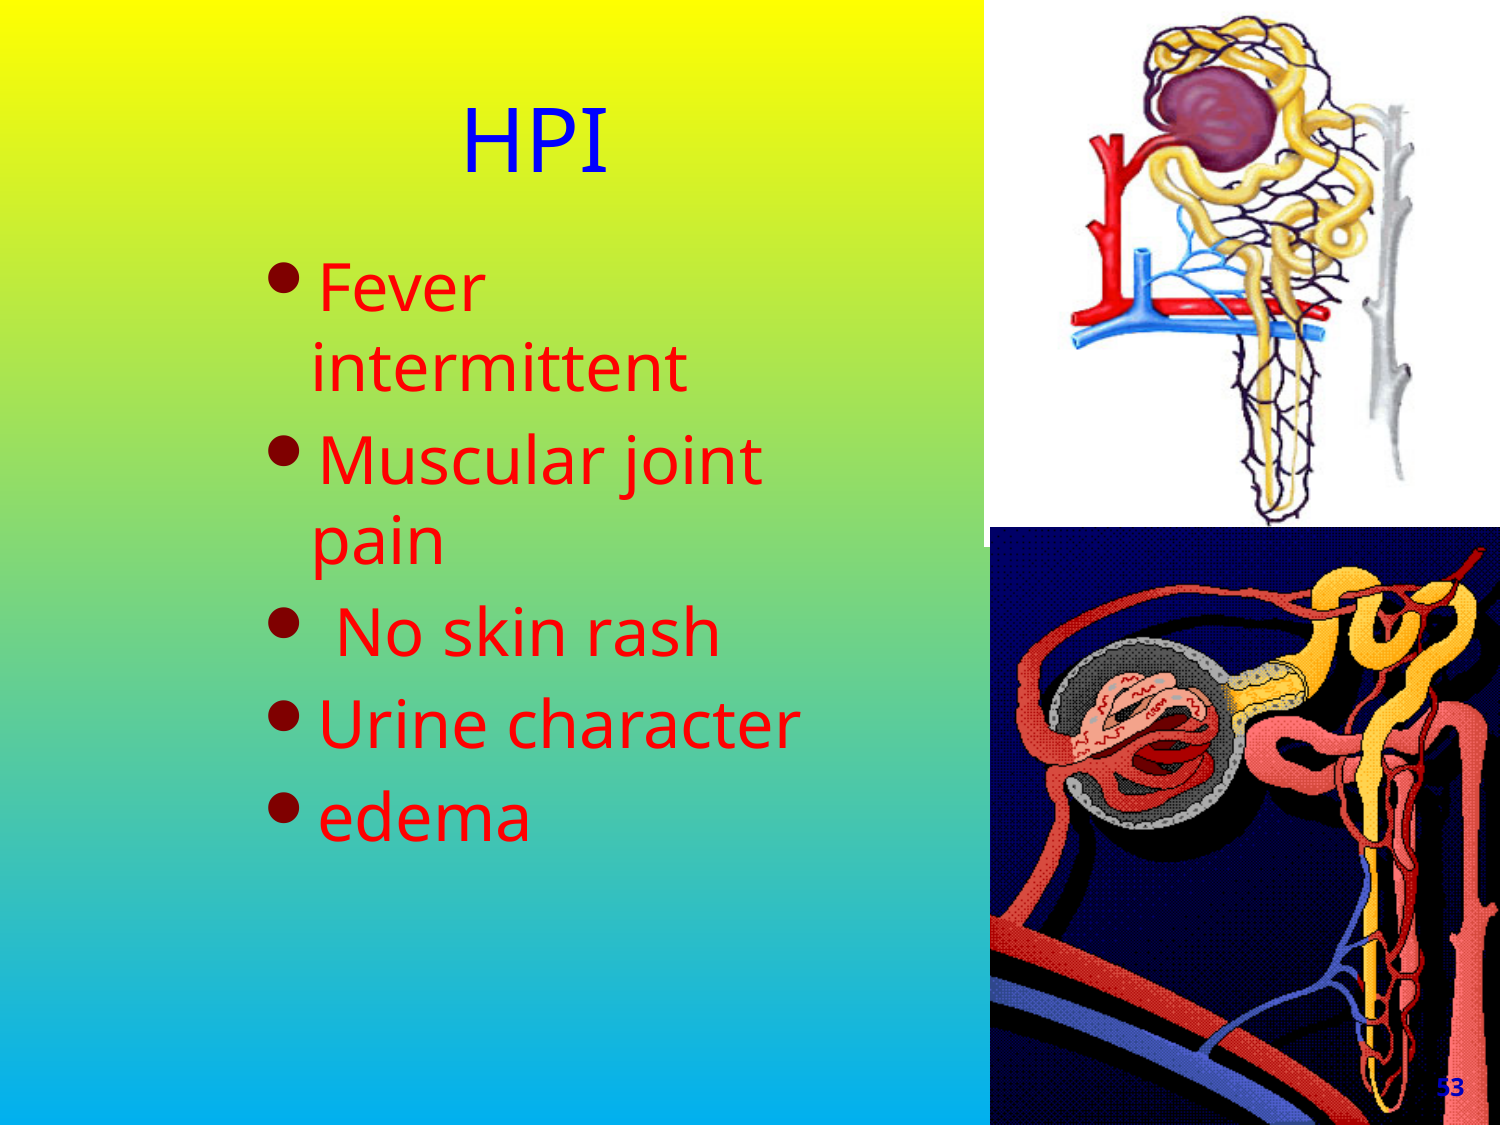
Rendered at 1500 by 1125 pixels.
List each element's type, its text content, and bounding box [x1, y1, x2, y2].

title HPI [218, 42, 852, 231]
list Fever intermittent Muscular joint pain No skin rash Urine character edema [235, 237, 857, 1026]
picture [0, 0, 1500, 1125]
